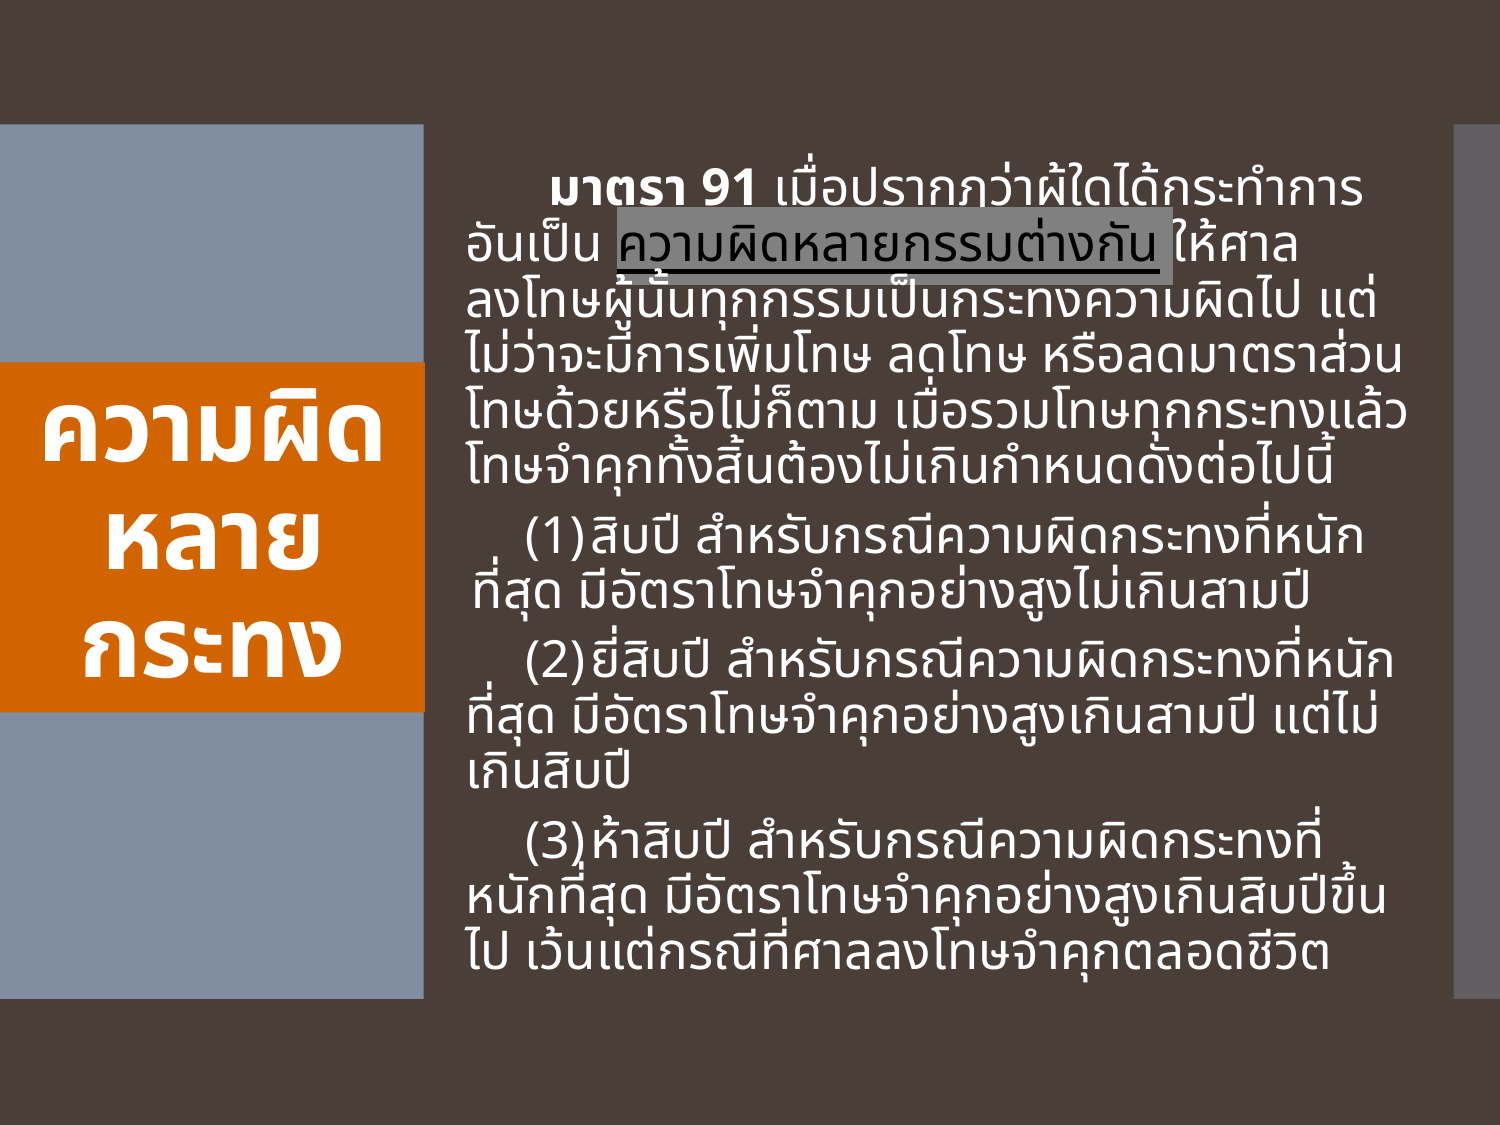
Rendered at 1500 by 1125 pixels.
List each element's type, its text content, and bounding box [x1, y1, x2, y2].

list มาตรา 91 เมื่อปรากฏว่าผู้ใดได้กระทำการอันเป็น ความผิดหลายกรรมต่างกัน ให้ศาลลงโทษผู้นั้นทุกกรรมเป็นกระทงความผิดไป แต่ไม่ว่าจะมีการเพิ่มโทษ ลดโทษ หรือลดมาตราส่วนโทษด้วยหรือไม่ก็ตาม เมื่อรวมโทษทุกกระทงแล้ว โทษจำคุกทั้งสิ้นต้องไม่เกินกำหนดดังต่อไปนี้ (1) สิบปี สำหรับกรณีความผิดกระทงที่หนักที่สุด มีอัตราโทษจำคุกอย่างสูงไม่เกินสามปี (2) ยี่สิบปี สำหรับกรณีความผิดกระทงที่หนักที่สุด มีอัตราโทษจำคุกอย่างสูงเกินสามปี แต่ไม่เกินสิบปี (3) ห้าสิบปี สำหรับกรณีความผิดกระทงที่หนักที่สุด มีอัตราโทษจำคุกอย่างสูงเกินสิบปีขึ้นไป เว้นแต่กรณีที่ศาลลงโทษจำคุกตลอดชีวิต [450, 137, 1427, 1000]
title ความผิดหลายกระทง [0, 362, 425, 713]
